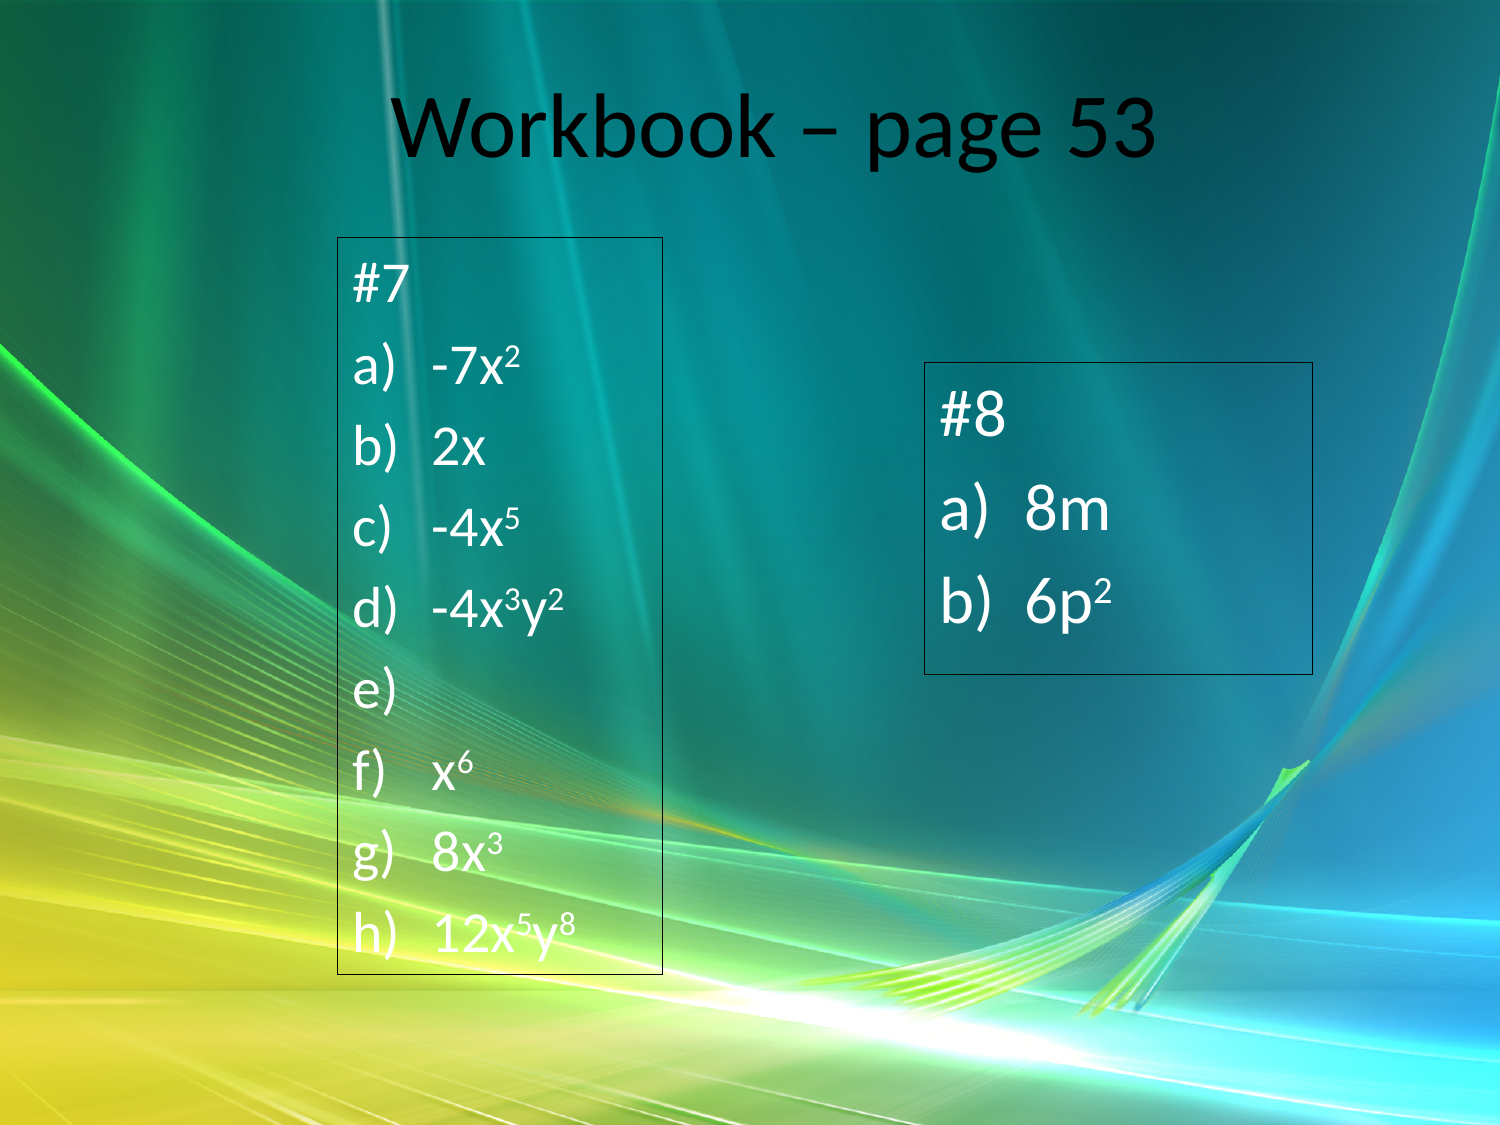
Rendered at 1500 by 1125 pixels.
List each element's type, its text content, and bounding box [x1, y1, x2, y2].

text_box #8 8m 6p2 [924, 362, 1313, 675]
text_box #7 -7x2 2x -4x5 -4x3y2 x6 8x3 12x5y8 [337, 237, 663, 975]
picture [0, 0, 1500, 1125]
text_box Workbook – page 53 [137, 0, 1413, 242]
